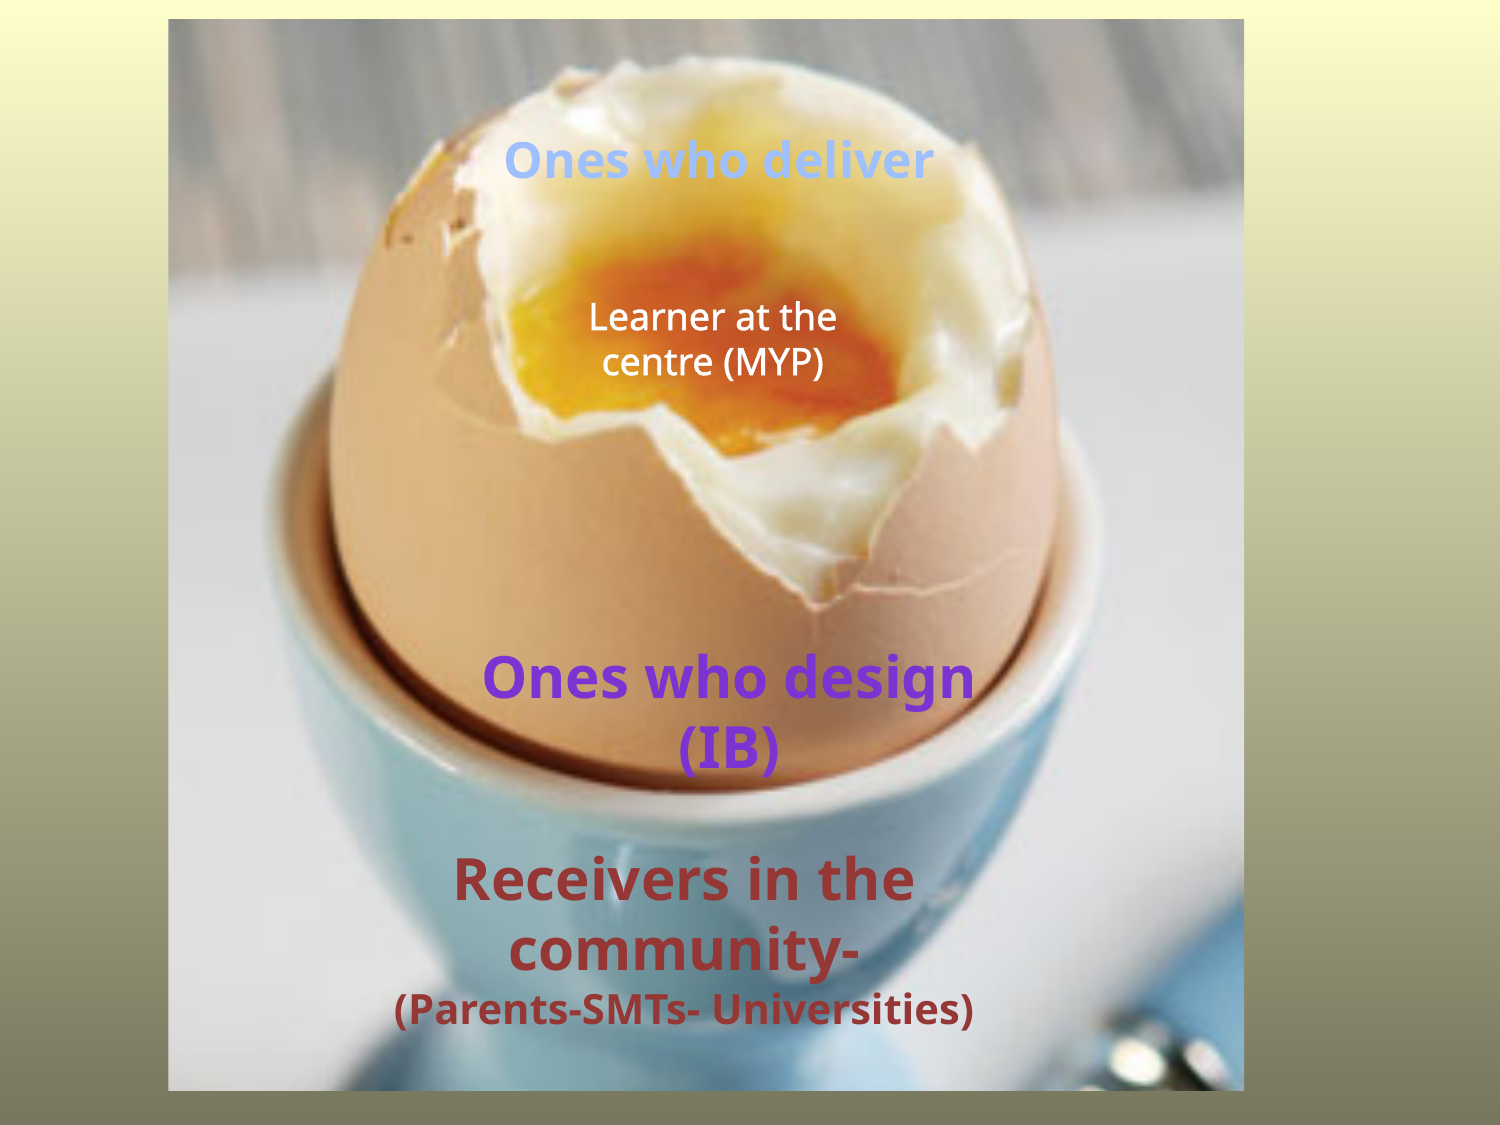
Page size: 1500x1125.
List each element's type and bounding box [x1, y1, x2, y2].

picture [168, 19, 1245, 1091]
